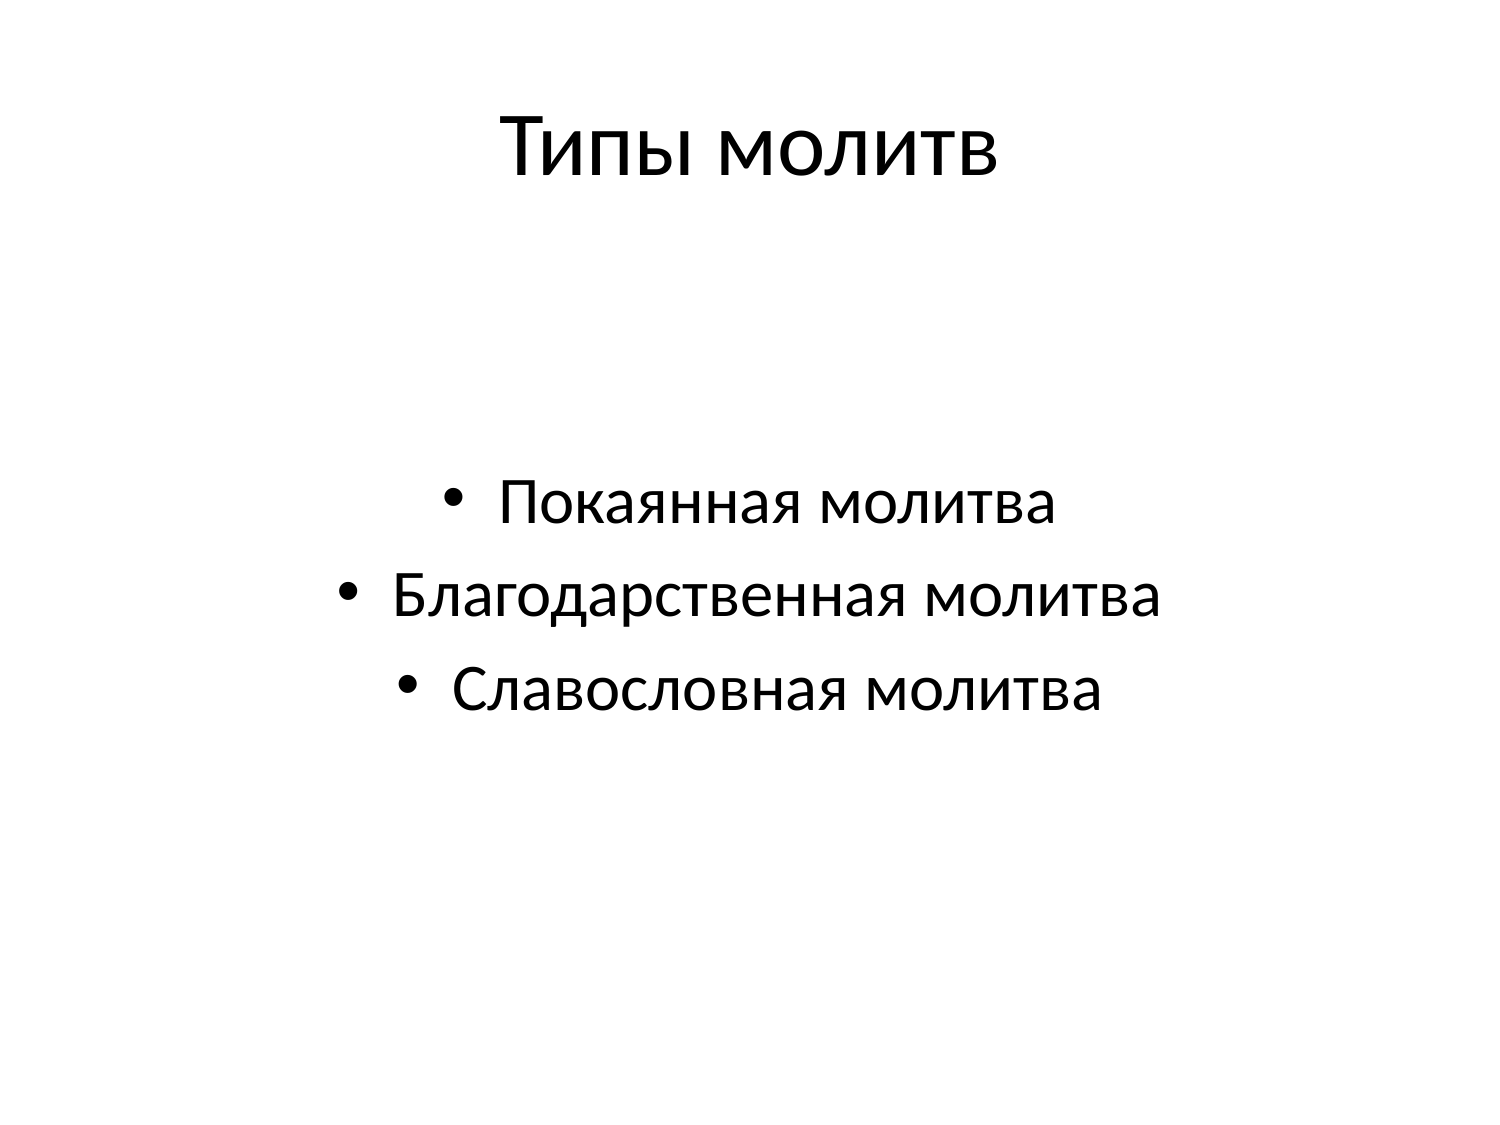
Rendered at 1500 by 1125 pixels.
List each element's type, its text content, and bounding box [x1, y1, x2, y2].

list Покаянная молитва Благодарственная молитва Славословная молитва [75, 262, 1425, 1005]
title Типы молитв [75, 45, 1425, 233]
